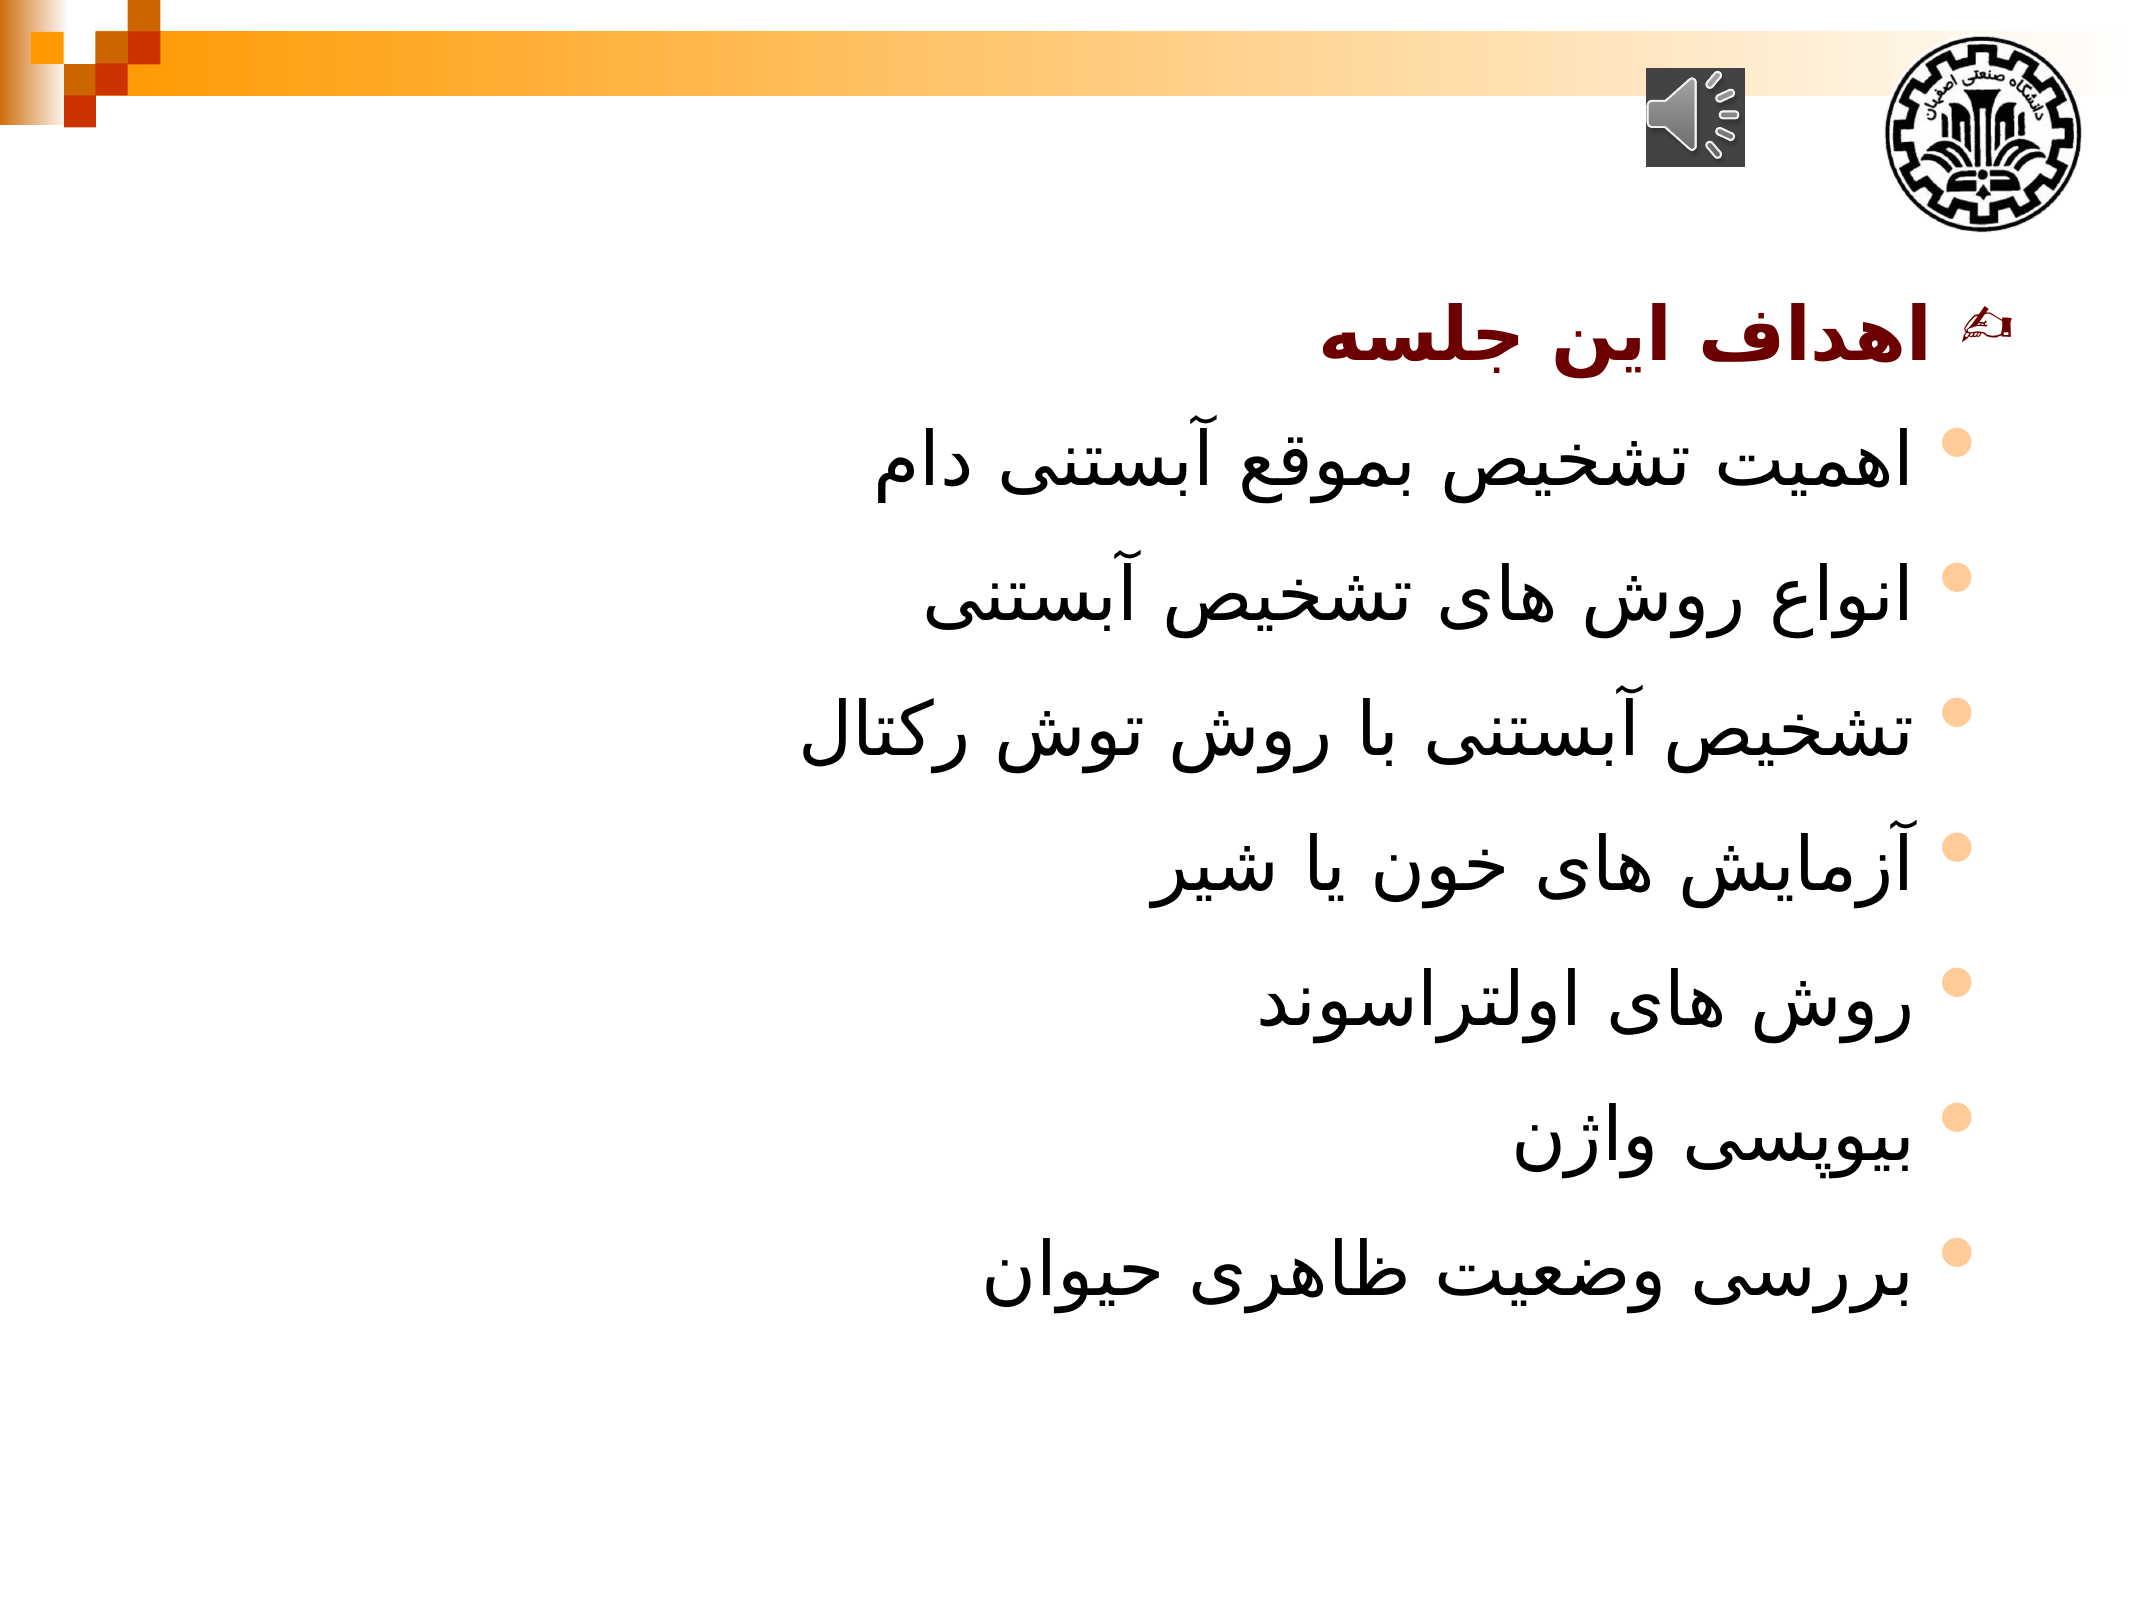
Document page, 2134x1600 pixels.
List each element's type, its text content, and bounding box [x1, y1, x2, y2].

picture [1881, 32, 2084, 234]
picture [1645, 67, 1746, 168]
text_box اهمیت تشخیص بموقع آبستنی دام انواع روش های تشخیص آبستنی تشخیص آبستنی با روش توش رکتال آزمایش های خون یا شیر روش های اولتراسوند بیوپسی واژن بررسی وضعیت ظاهری حیوان [27, 264, 2001, 1322]
text_box اهداف این جلسه [275, 274, 2036, 387]
